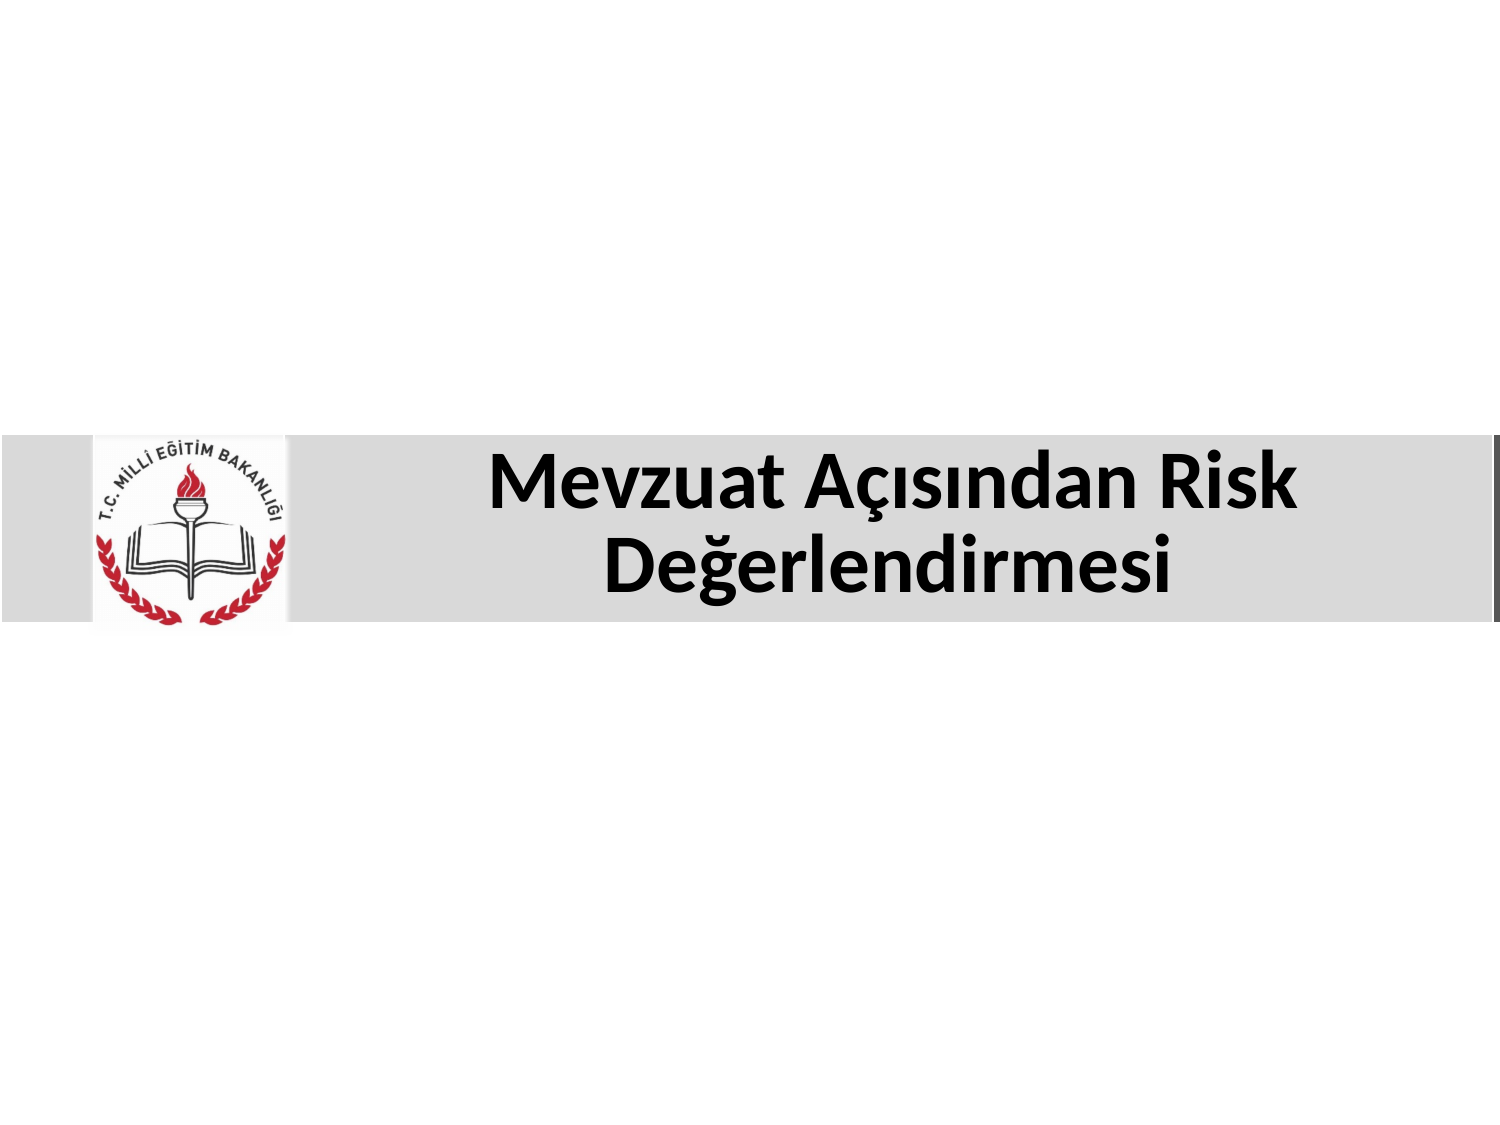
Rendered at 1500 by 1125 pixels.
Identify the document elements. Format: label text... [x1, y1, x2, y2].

picture [88, 433, 293, 636]
table_header [2, 435, 88, 622]
table_header Mevzuat Açısından Risk Değerlendirmesi [293, 435, 1492, 622]
table_header [1494, 435, 1500, 622]
